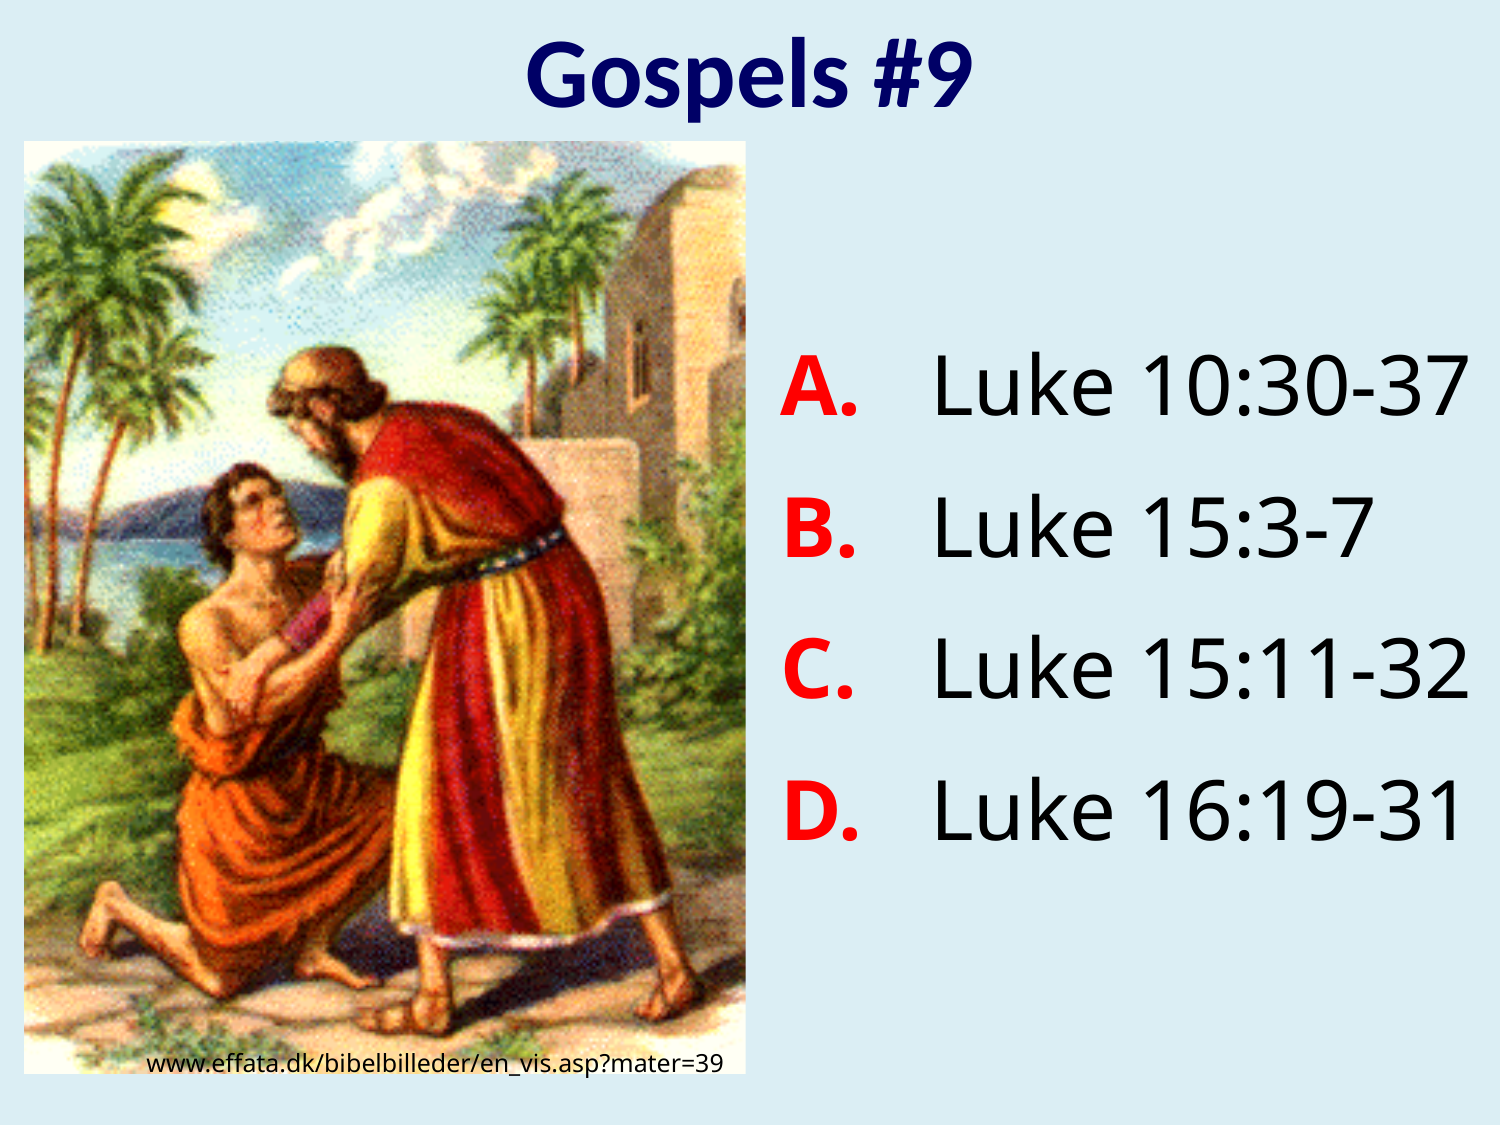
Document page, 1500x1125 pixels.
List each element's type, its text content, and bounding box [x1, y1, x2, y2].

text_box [23, 140, 749, 1109]
text_box Gospels #9 [0, 0, 1500, 135]
text_box A. Luke 10:30-37 B. Luke 15:3-7 C. Luke 15:11-32 D. Luke 16:19-31 [765, 324, 1492, 865]
